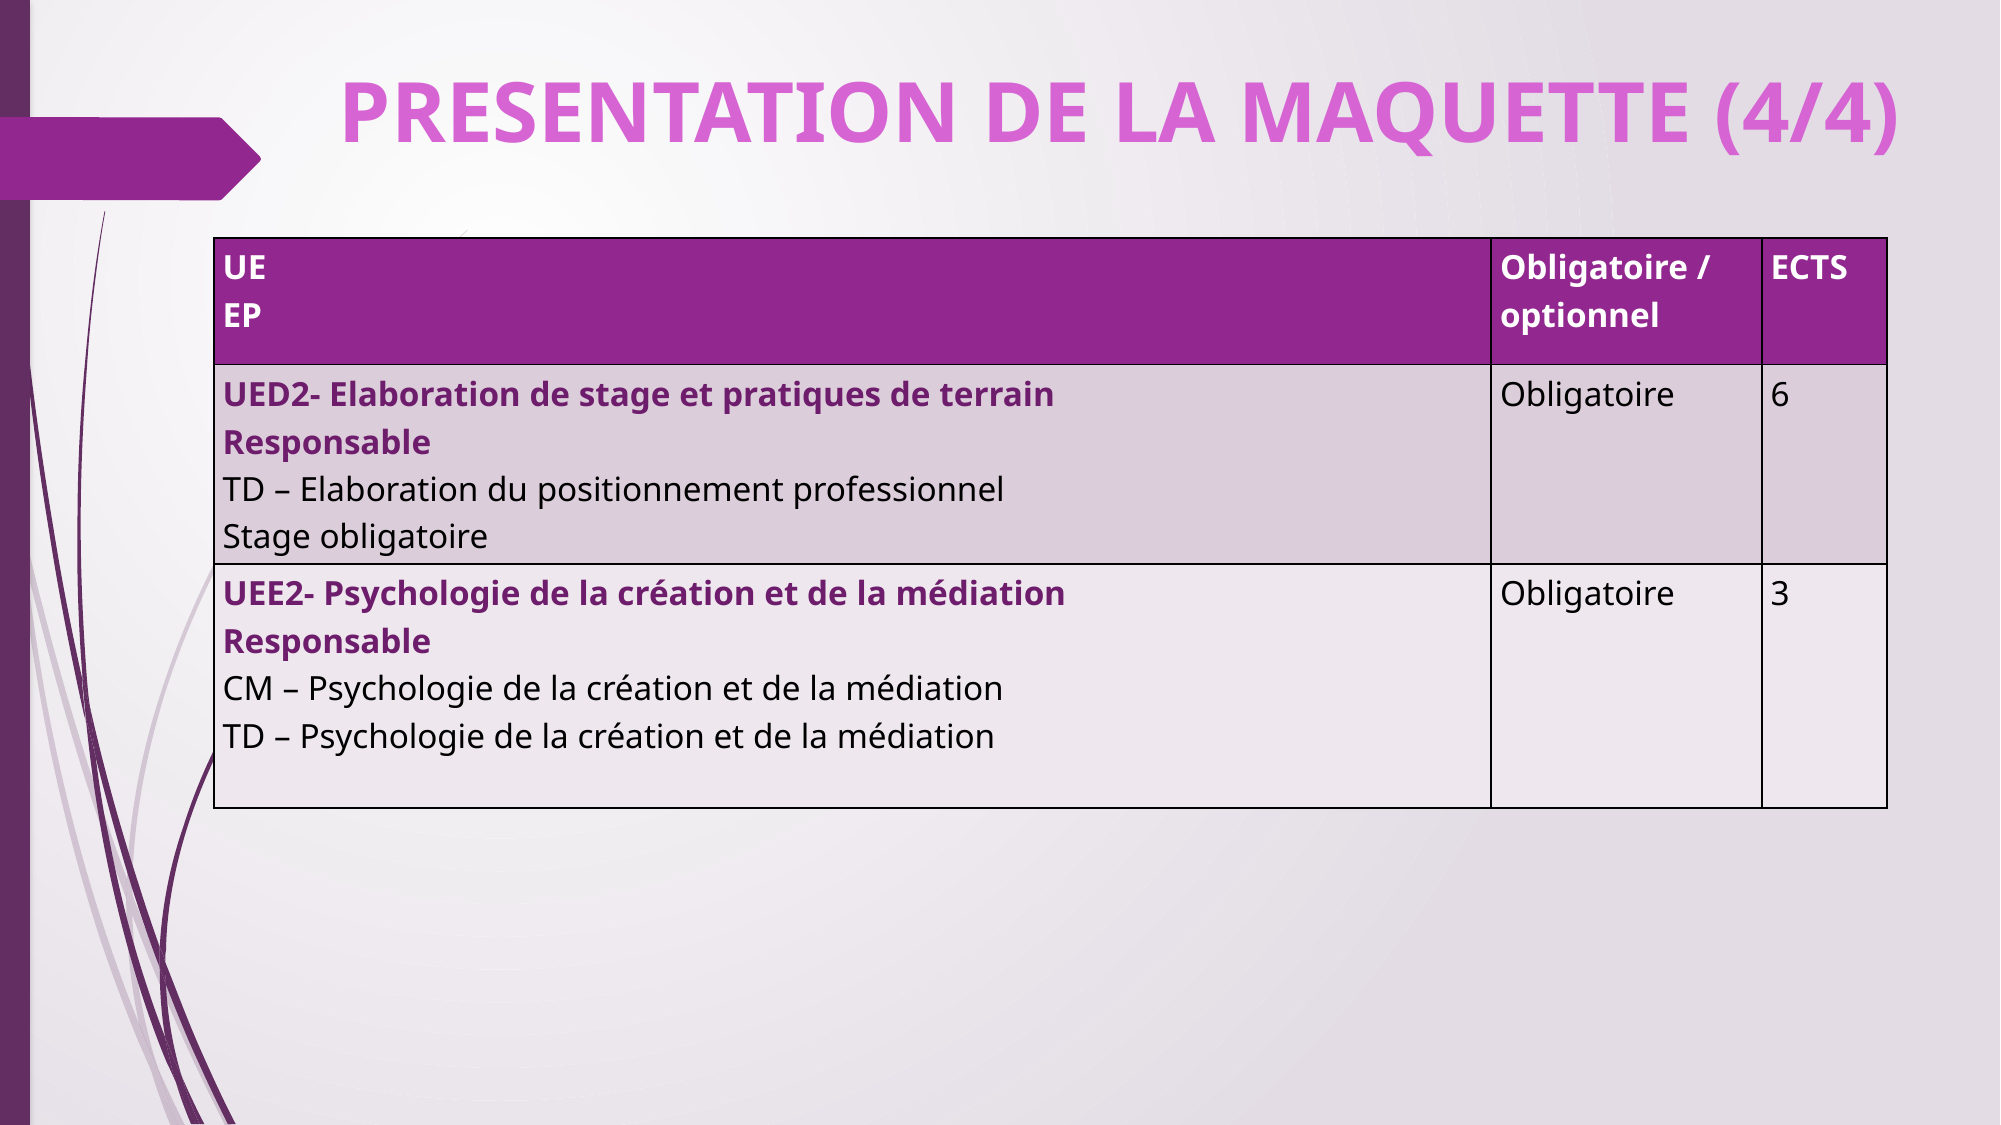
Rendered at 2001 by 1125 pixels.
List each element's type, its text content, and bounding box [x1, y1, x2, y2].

table_cell UED2- Elaboration de stage et pratiques de terrain Responsable TD – Elaboration du positionnement professionnel Stage obligatoire [215, 365, 1490, 563]
table_cell UEE2- Psychologie de la création et de la médiation Responsable CM – Psychologie de la création et de la médiation TD – Psychologie de la création et de la médiation [215, 565, 1490, 807]
text_box PRESENTATION DE LA MAQUETTE (4/4) [297, 51, 1943, 262]
table_header Obligatoire / optionnel [1492, 239, 1761, 364]
table_cell 6 [1763, 365, 1886, 563]
table_header ECTS [1763, 239, 1886, 364]
table_header UE EP [215, 239, 1490, 364]
table_cell Obligatoire [1492, 365, 1761, 563]
table_cell 3 [1763, 565, 1886, 807]
table_cell Obligatoire [1492, 565, 1761, 807]
